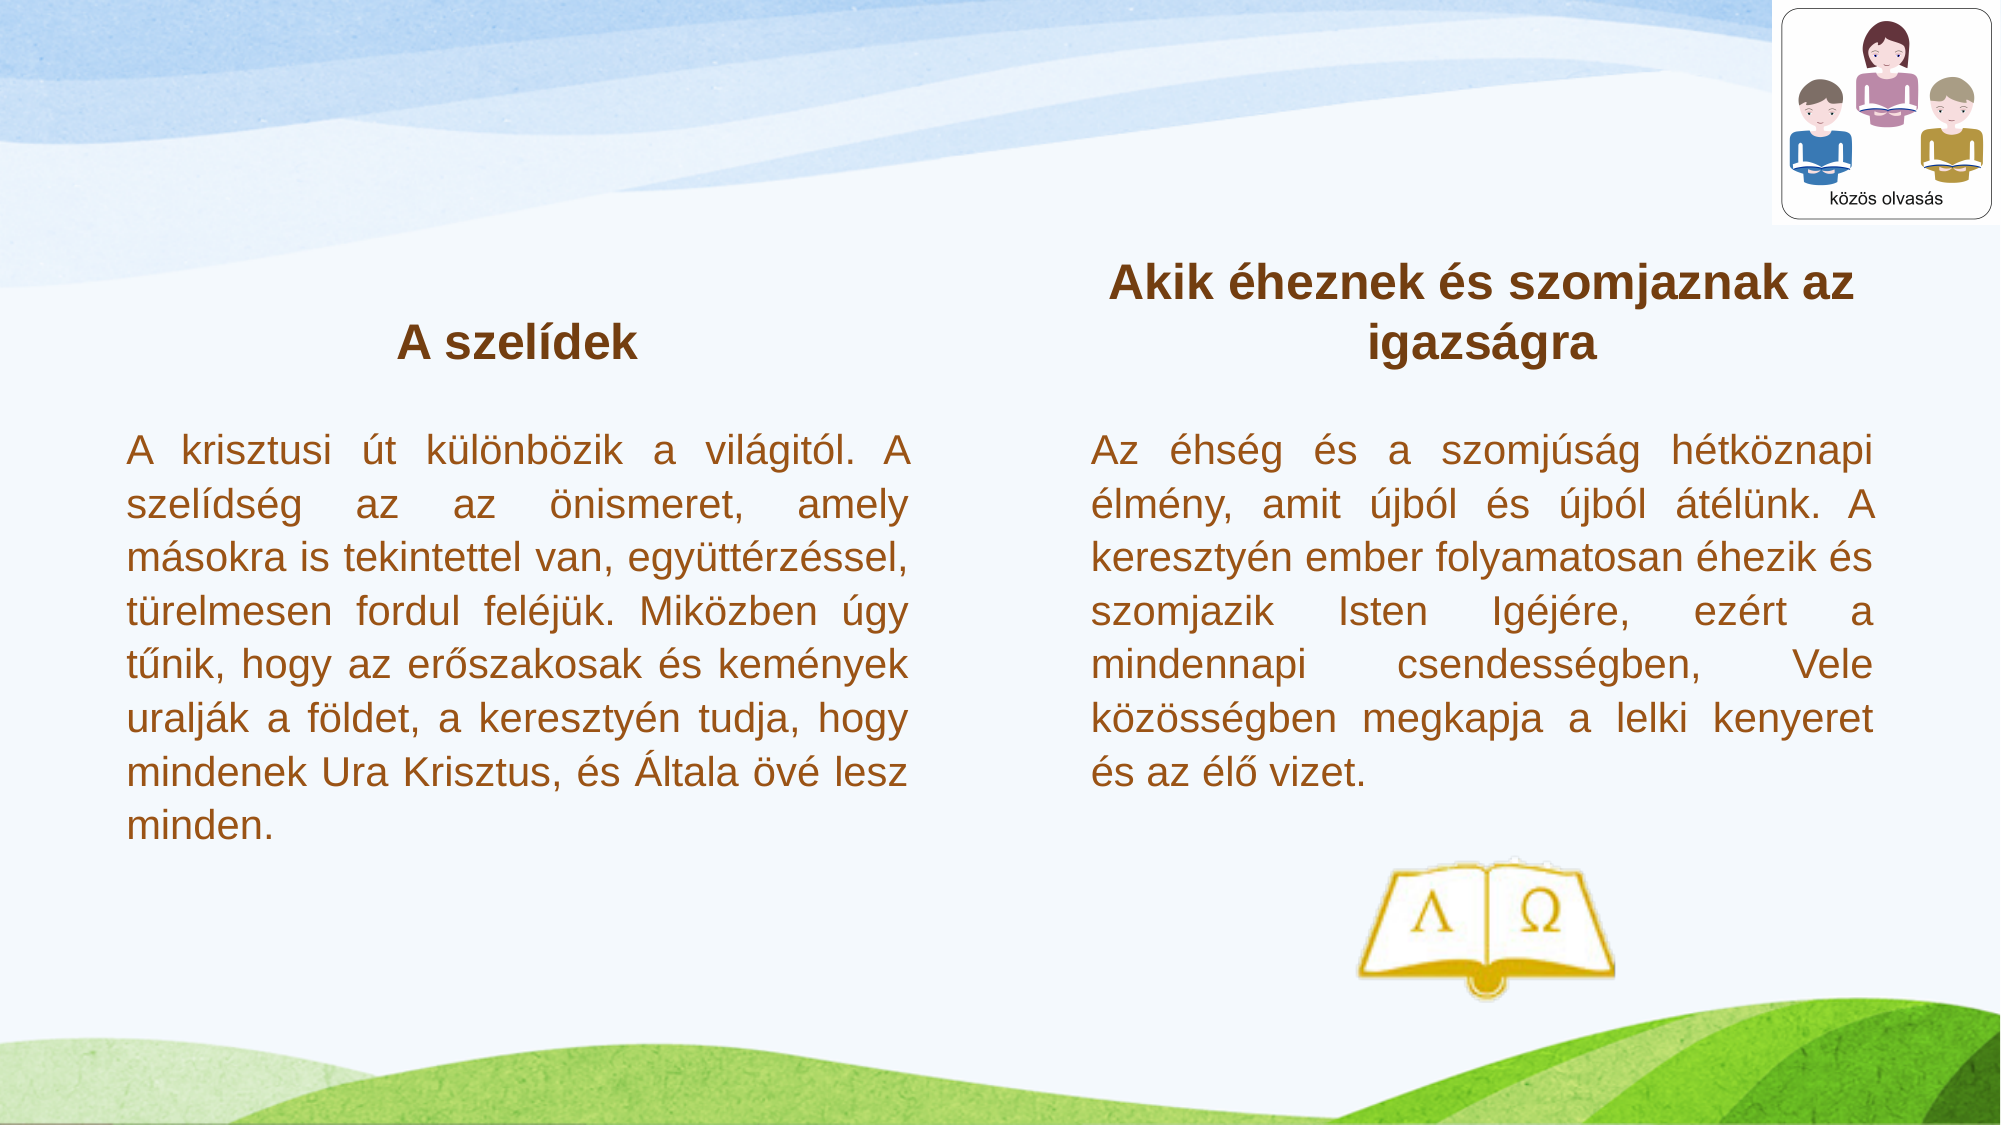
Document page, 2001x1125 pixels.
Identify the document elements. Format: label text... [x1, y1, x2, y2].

list Akik éheznek és szomjaznak az igazságra [1075, 242, 1889, 378]
list Az éhség és a szomjúság hétköznapi élmény, amit újból és újból átélünk. A keresztyén ember folyamatosan éhezik és szomjazik Isten Igéjére, ezért a mindennapi csendességben, Vele közösségben megkapja a lelki kenyeret és az élő vizet. [1075, 412, 1889, 983]
list A krisztusi út különbözik a világitól. A szelídség az az önismeret, amely másokra is tekintettel van, együttérzéssel, türelmesen fordul feléjük. Miközben úgy tűnik, hogy az erőszakosak és kemények uralják a földet, a keresztyén tudja, hogy mindenek Ura Krisztus, és Általa övé lesz minden. [111, 412, 925, 983]
picture [0, 0, 2001, 1125]
list A szelídek [111, 242, 925, 378]
